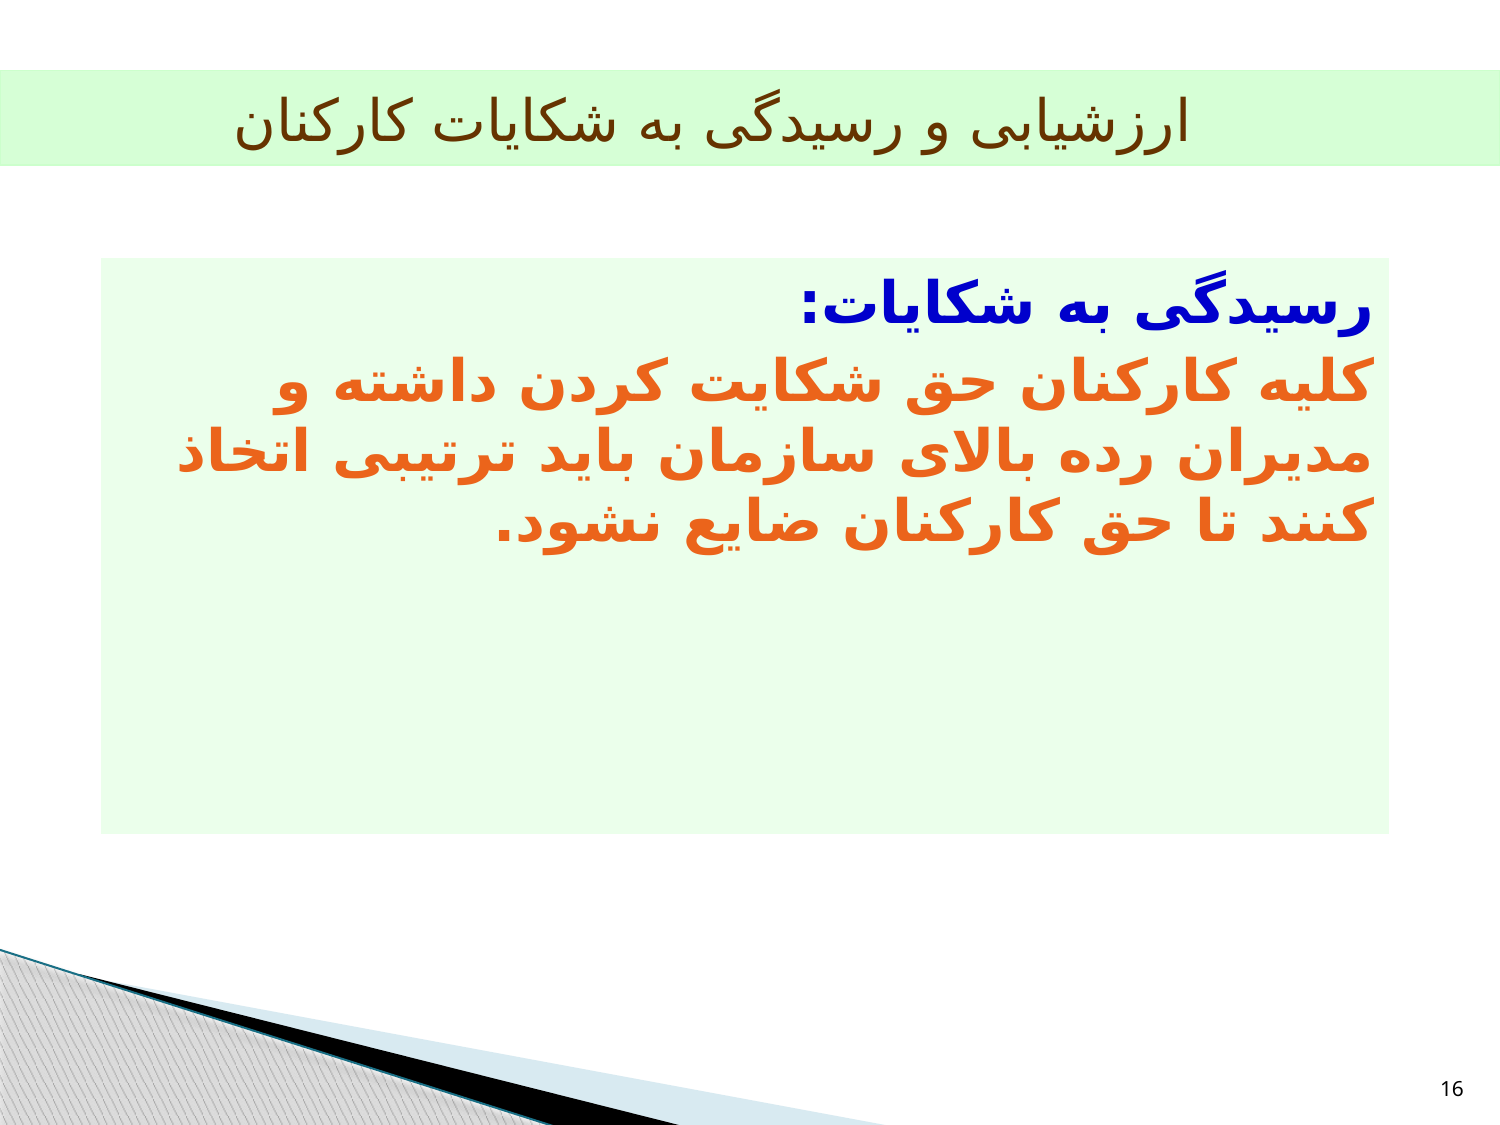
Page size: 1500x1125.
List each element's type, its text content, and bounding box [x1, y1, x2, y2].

slide_number 16 [1418, 1051, 1479, 1112]
text_box ارزشیابی و رسیدگی به شکایات کارکنان [0, 70, 1500, 165]
subtitle رسيدگی به شکايات: کليه کارکنان حق شکايت کردن داشته و مديران رده بالای سازمان بايد ترتيبی اتخاذ کنند تا حق کارکنان ضايع نشود. [100, 257, 1390, 835]
